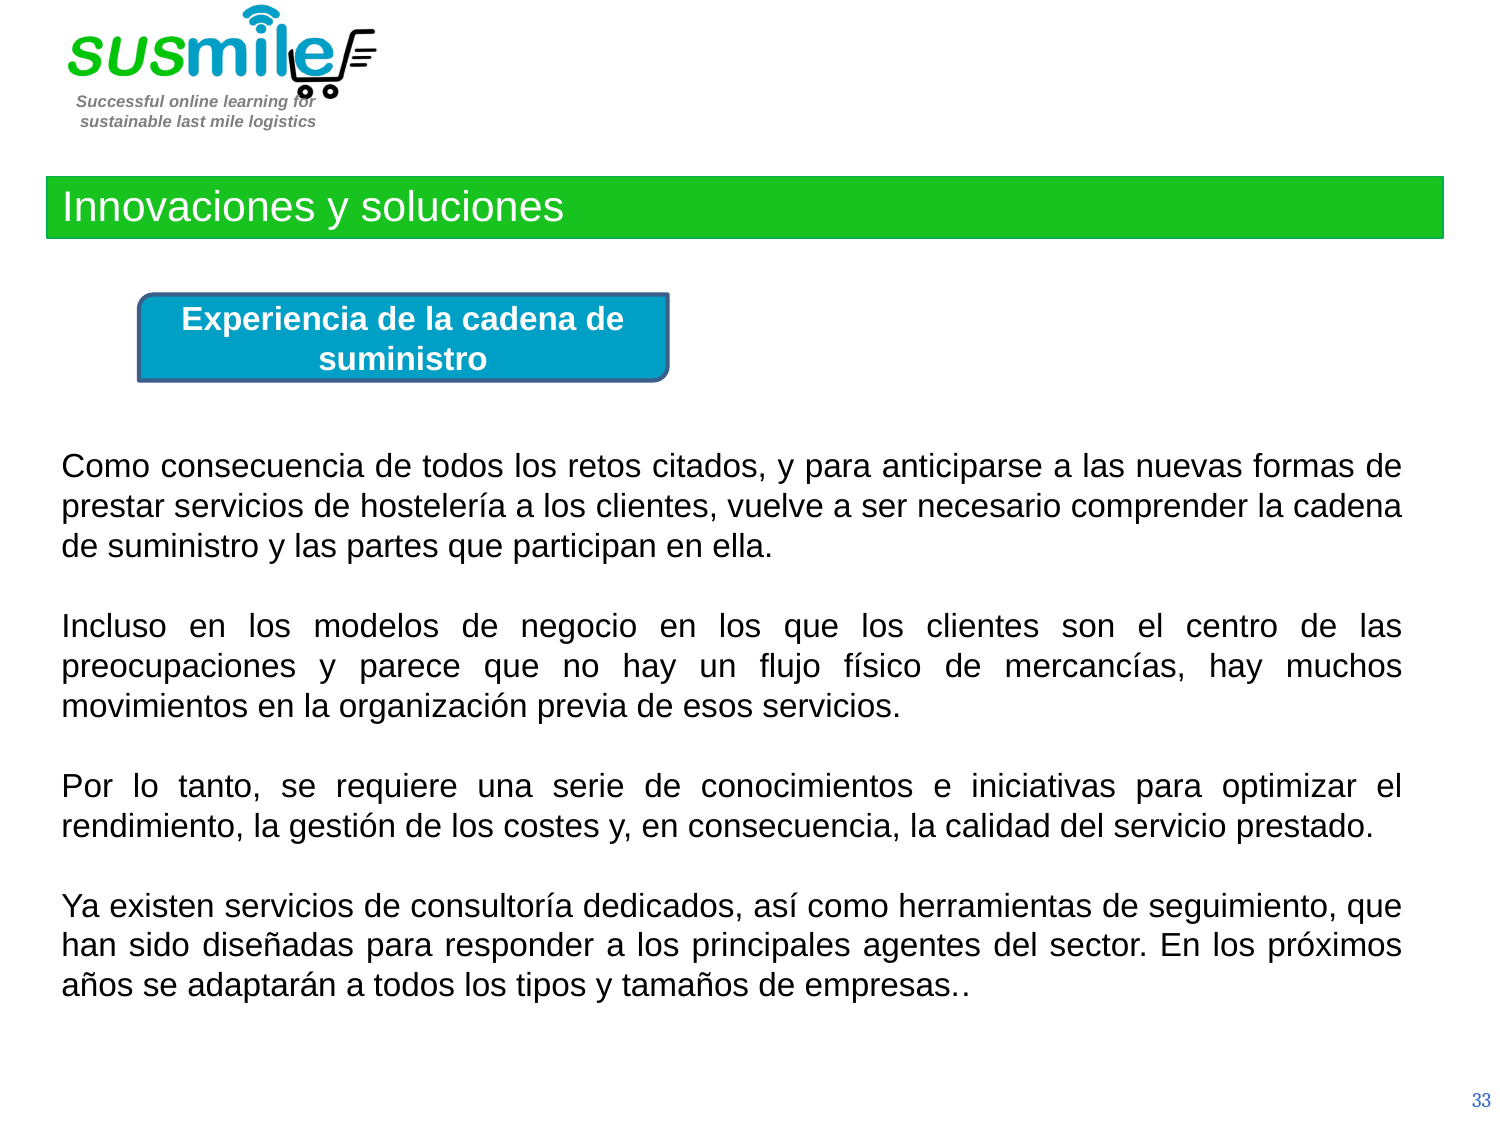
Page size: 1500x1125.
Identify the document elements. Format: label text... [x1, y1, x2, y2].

text_box Como consecuencia de todos los retos citados, y para anticiparse a las nuevas formas de prestar servicios de hostelería a los clientes, vuelve a ser necesario comprender la cadena de suministro y las partes que participan en ella. Incluso en los modelos de negocio en los que los clientes son el centro de las preocupaciones y parece que no hay un flujo físico de mercancías, hay muchos movimientos en la organización previa de esos servicios. Por lo tanto, se requiere una serie de conocimientos e iniciativas para optimizar el rendimiento, la gestión de los costes y, en consecuencia, la calidad del servicio prestado. Ya existen servicios de consultoría dedicados, así como herramientas de seguimiento, que han sido diseñadas para responder a los principales agentes del sector. En los próximos años se adaptarán a todos los tipos y tamaños de empresas.. [46, 437, 1420, 1011]
text_box Innovaciones y soluciones [46, 176, 1443, 238]
picture [61, 0, 400, 107]
slide_number 33 [1156, 1069, 1500, 1125]
text_box Experiencia de la cadena de suministro [136, 292, 670, 383]
